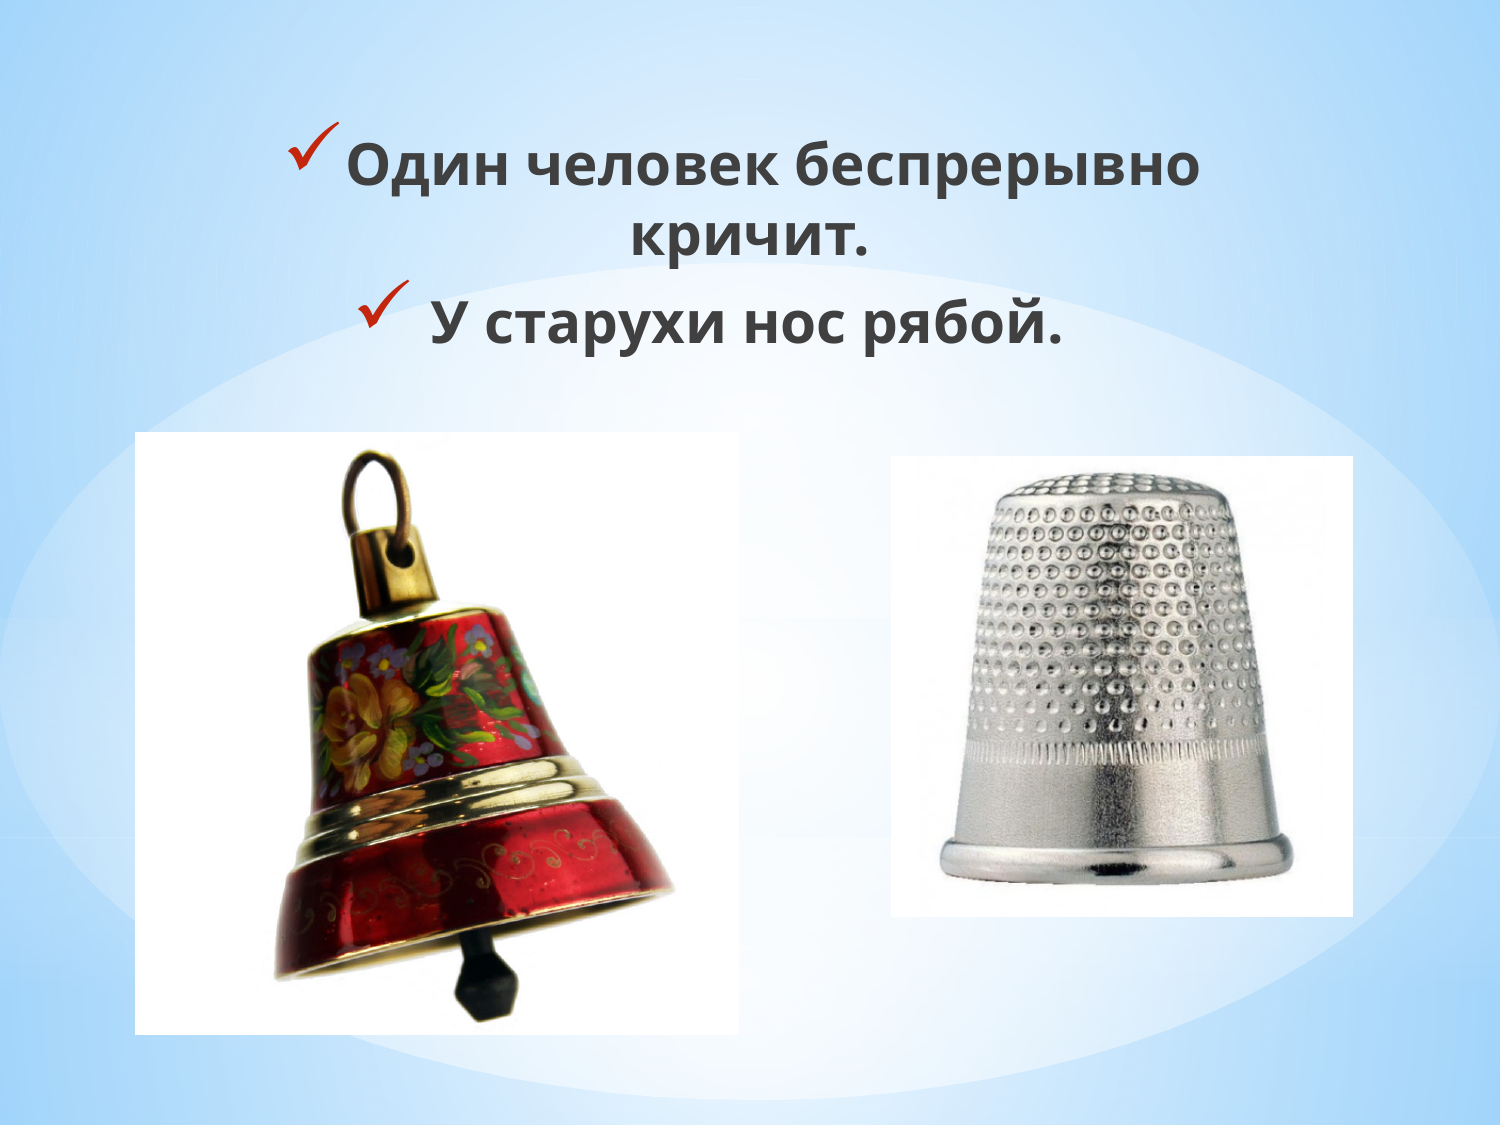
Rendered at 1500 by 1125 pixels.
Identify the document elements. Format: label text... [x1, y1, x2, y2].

list Один человек беспрерывно кричит. У старухи нос рябой. [187, 120, 1238, 690]
picture [135, 432, 739, 1036]
picture [891, 455, 1353, 918]
